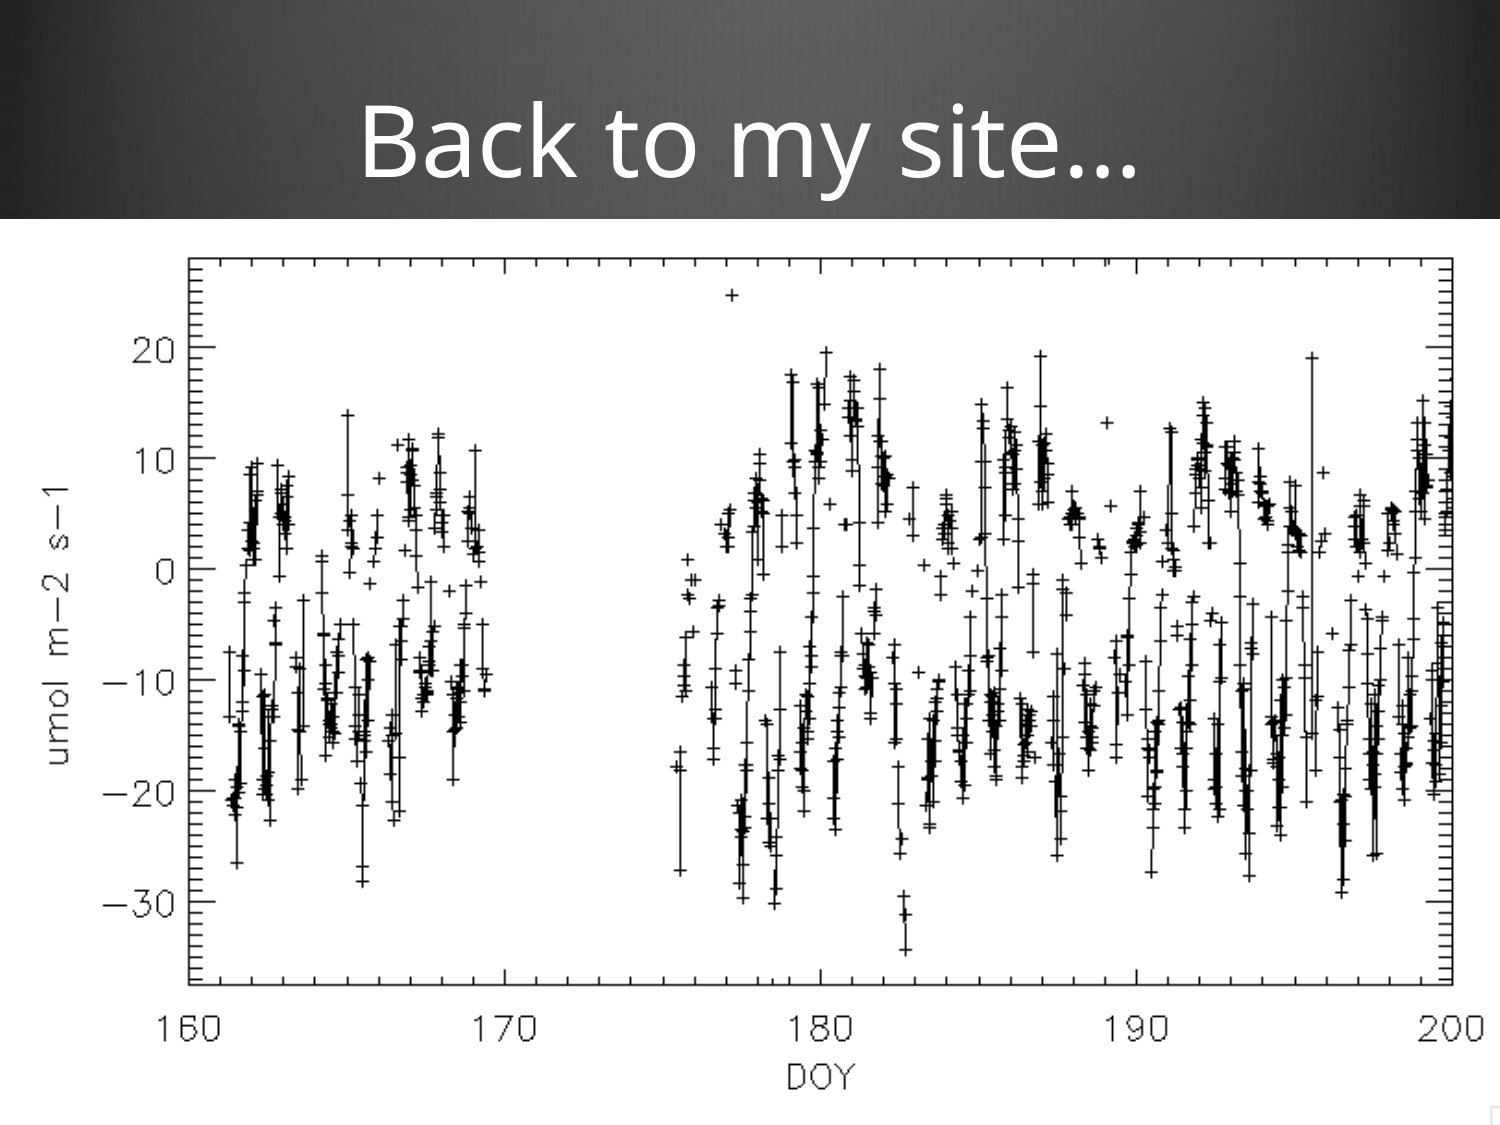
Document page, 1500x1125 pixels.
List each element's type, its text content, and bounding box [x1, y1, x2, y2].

picture [0, 219, 1500, 1125]
title Back to my site… [112, 19, 1388, 212]
